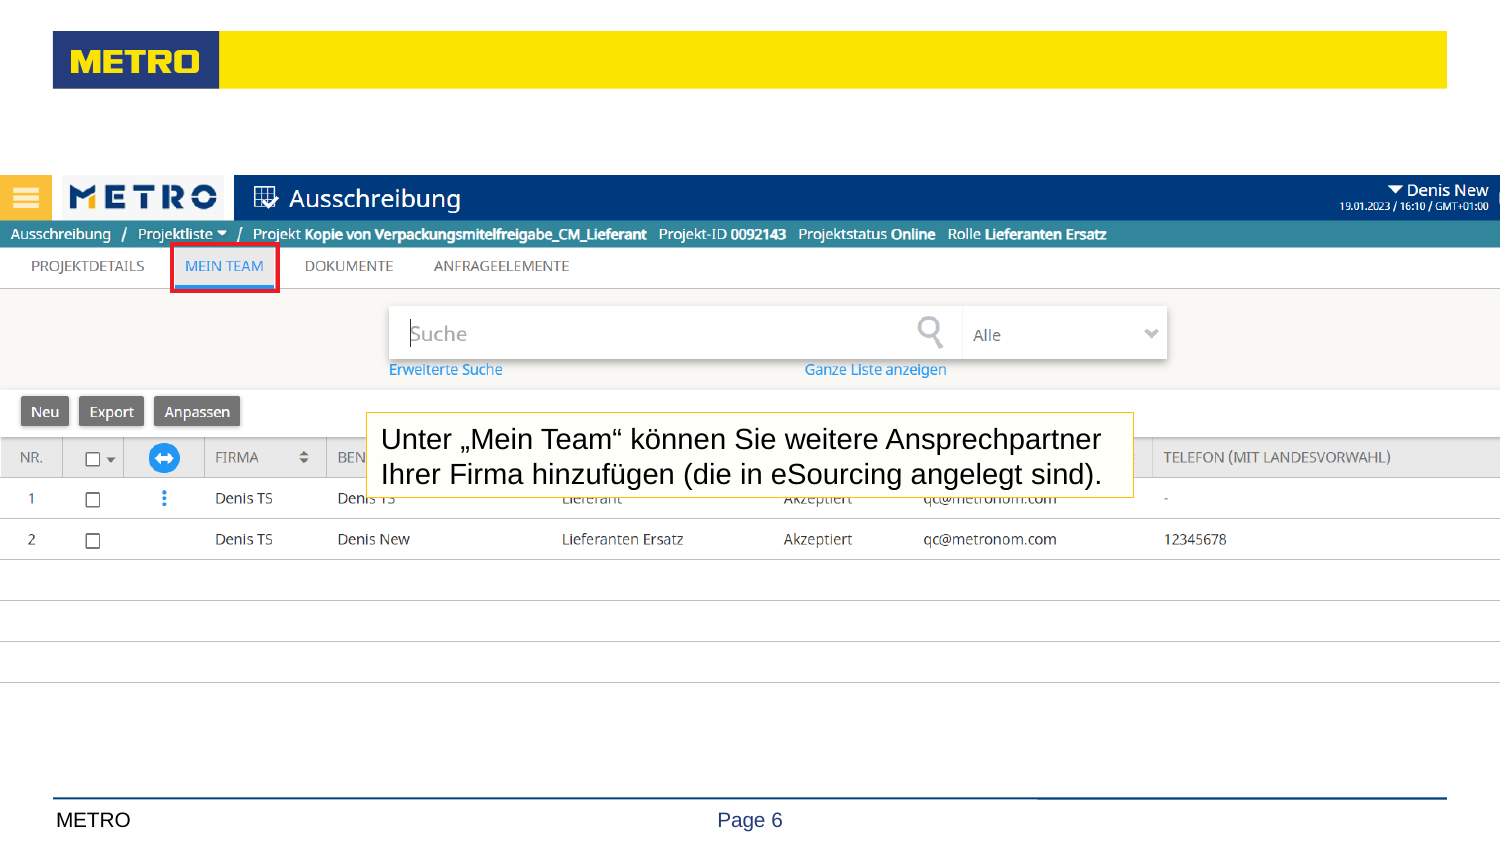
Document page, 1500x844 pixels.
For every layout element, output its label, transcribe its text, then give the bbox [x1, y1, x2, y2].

slide_number Page 6 [410, 798, 1090, 832]
picture [0, 175, 1500, 695]
picture [71, 50, 199, 73]
